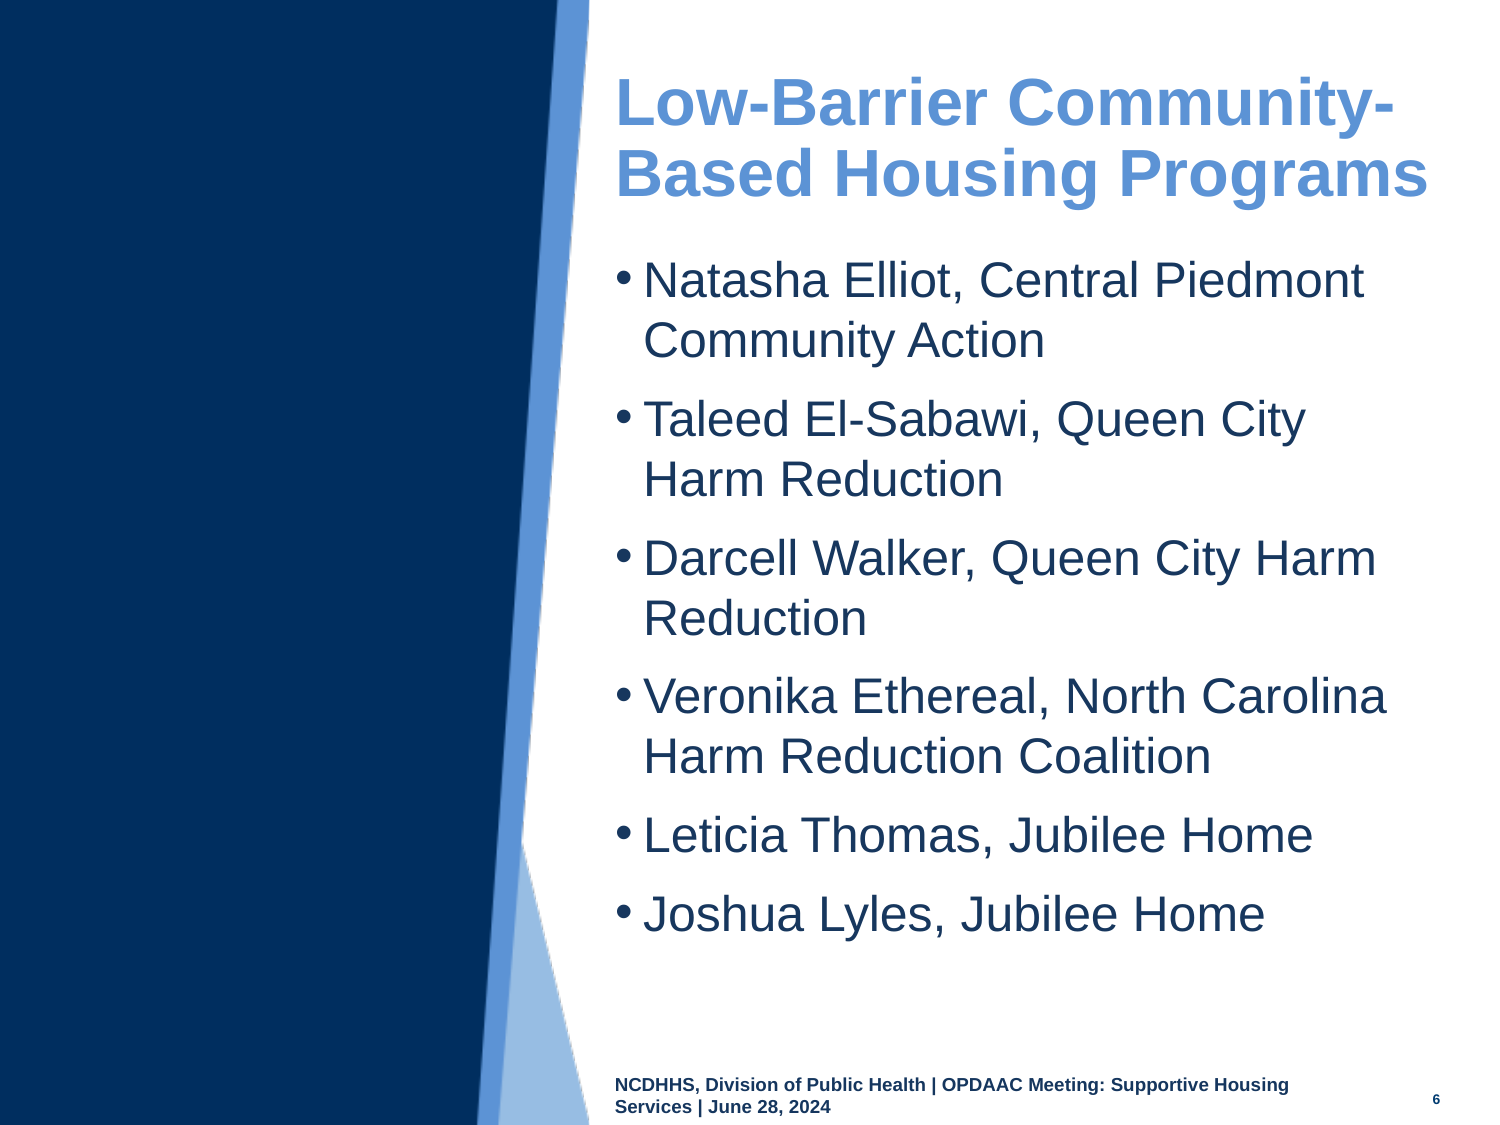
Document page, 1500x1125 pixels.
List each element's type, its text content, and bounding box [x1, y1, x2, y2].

slide_number 6 [1362, 1083, 1456, 1125]
list Natasha Elliot, Central Piedmont Community Action Taleed El-Sabawi, Queen City Harm Reduction Darcell Walker, Queen City Harm Reduction Veronika Ethereal, North Carolina Harm Reduction Coalition Leticia Thomas, Jubilee Home Joshua Lyles, Jubilee Home [600, 239, 1420, 1050]
list Low-Barrier Community-Based Housing Programs [600, 60, 1477, 170]
